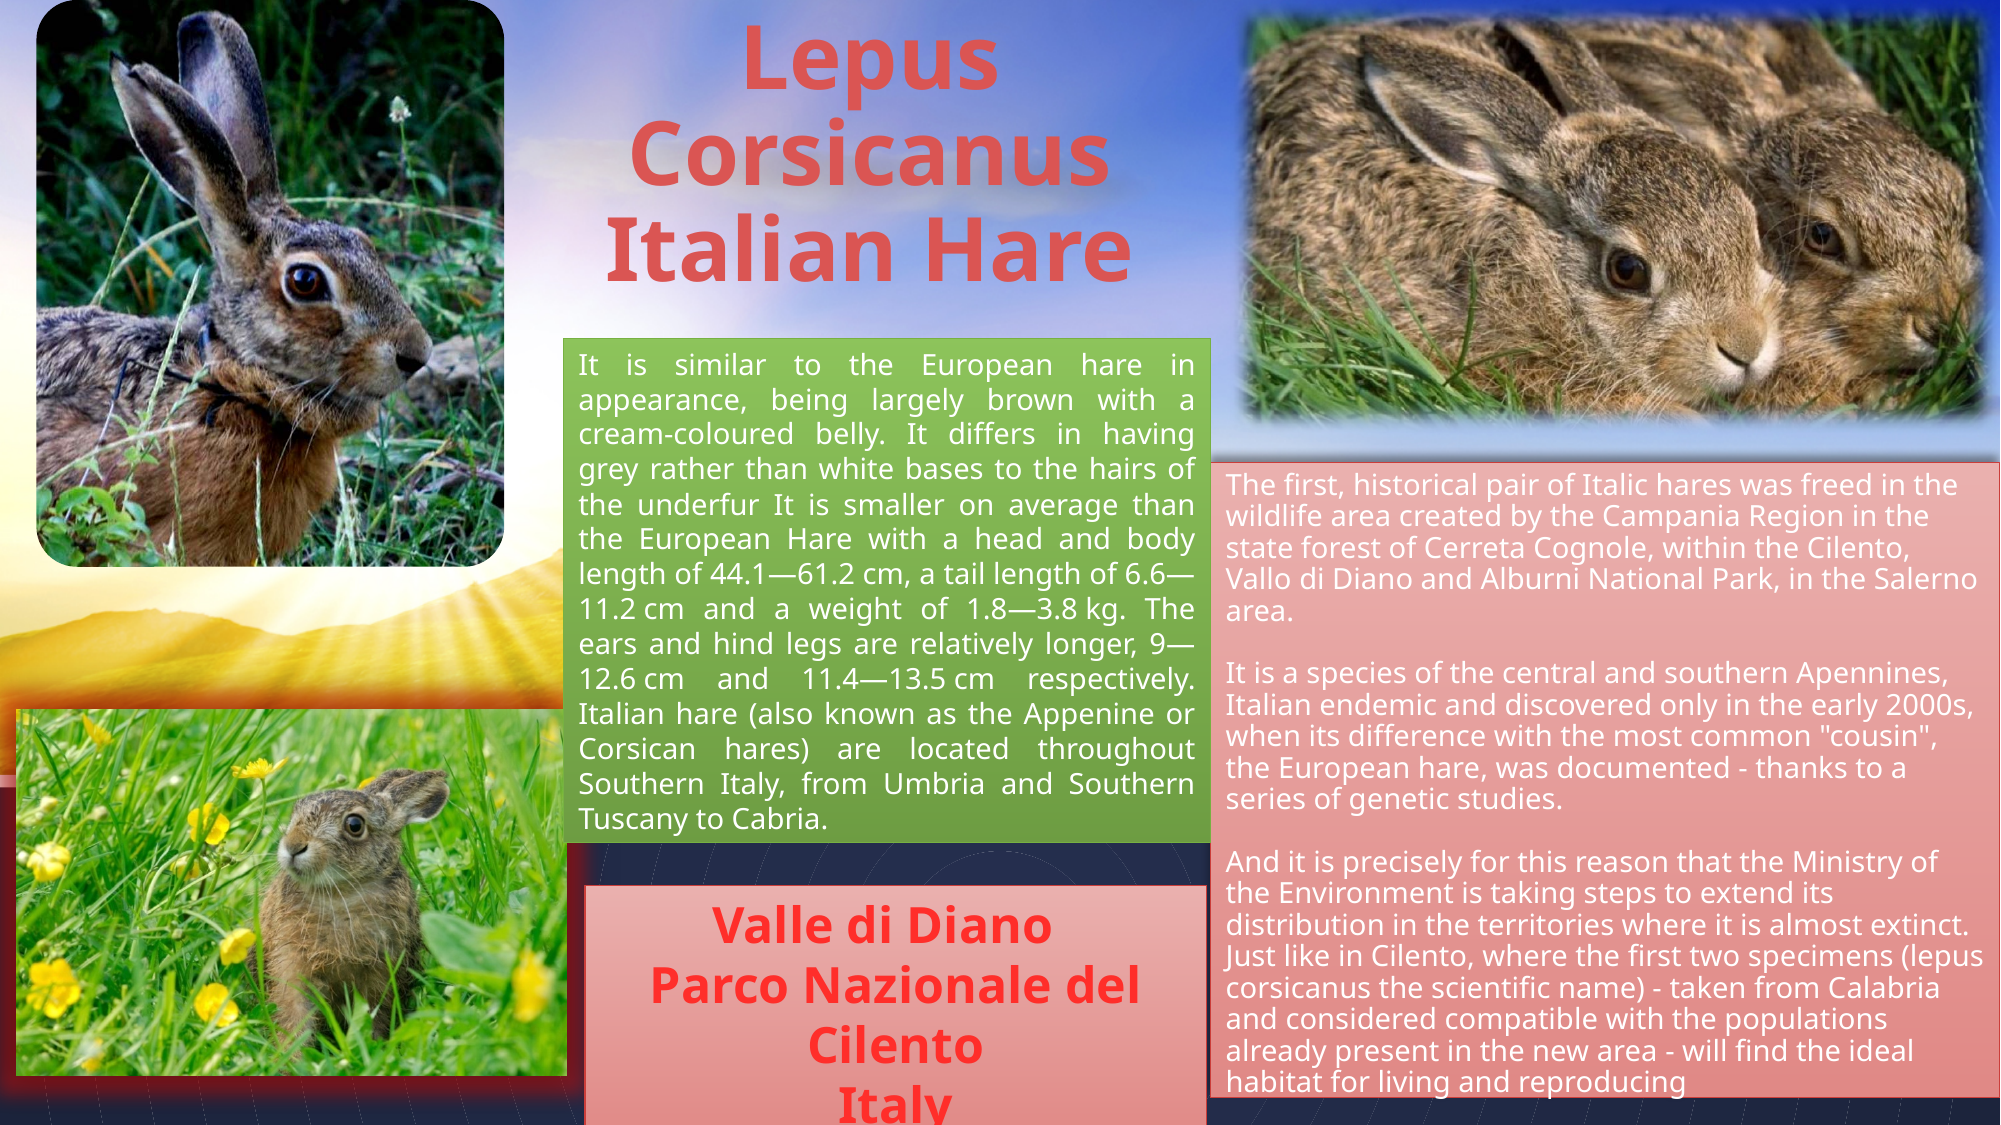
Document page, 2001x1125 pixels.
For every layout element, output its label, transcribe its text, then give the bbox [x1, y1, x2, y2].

picture [16, 709, 567, 1076]
text_box Valle di Diano Parco Nazionale del Cilento Italy [584, 885, 1207, 1125]
subtitle The first, historical pair of Italic hares was freed in the wildlife area created by the Campania Region in the state forest of Cerreta Cognole, within the Cilento, Vallo di Diano and Alburni National Park, in the Salerno area. It is a species of the central and southern Apennines, Italian endemic and discovered only in the early 2000s, when its difference with the most common "cousin", the European hare, was documented - thanks to a series of genetic studies. And it is precisely for this reason that the Ministry of the Environment is taking steps to extend its distribution in the territories where it is almost extinct. Just like in Cilento, where the first two specimens (lepus corsicanus the scientific name) - taken from Calabria and considered compatible with the populations already present in the new area - will find the ideal habitat for living and reproducing [1210, 462, 2000, 1098]
title Lepus Corsicanus Italian Hare [567, 0, 1173, 309]
picture [0, 0, 2000, 685]
text_box It is similar to the European hare in appearance, being largely brown with a cream-coloured belly. It differs in having grey rather than white bases to the hairs of the underfur It is smaller on average than the European Hare with a head and body length of 44.1—61.2 cm, a tail length of 6.6—11.2 cm and a weight of 1.8—3.8 kg. The ears and hind legs are relatively longer, 9—12.6 cm and 11.4—13.5 cm respectively. Italian hare (also known as the Appenine or Corsican hares) are located throughout Southern Italy, from Umbria and Southern Tuscany to Cabria. [563, 338, 1211, 843]
